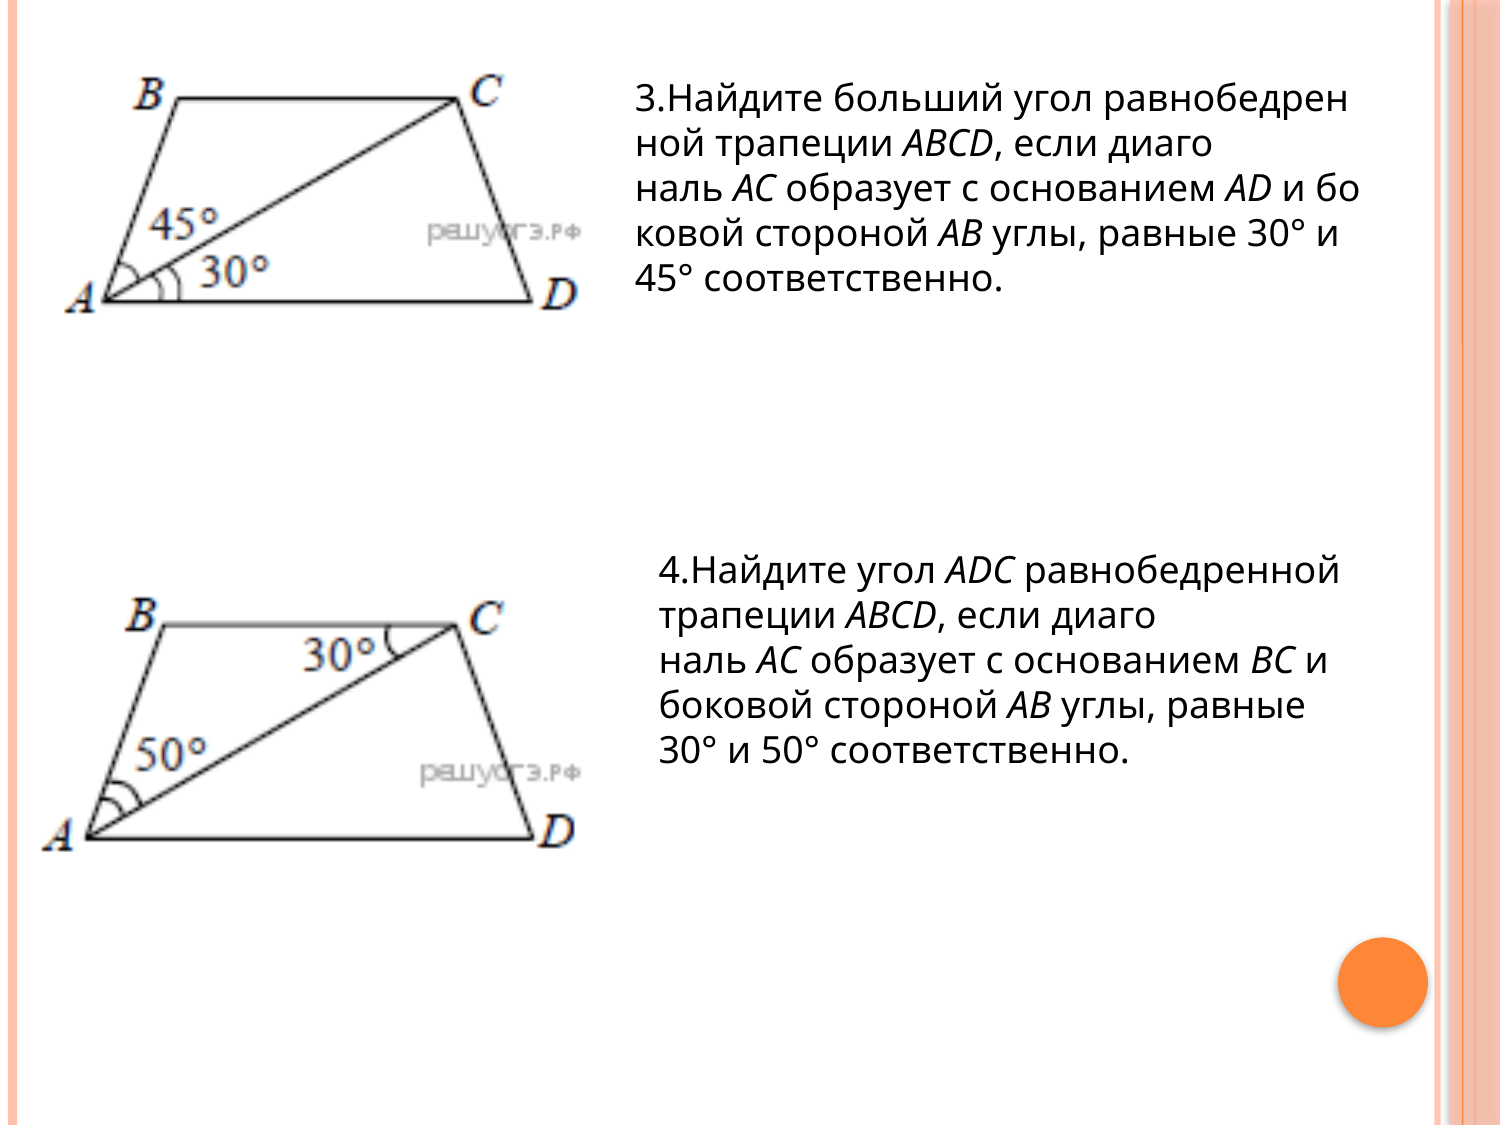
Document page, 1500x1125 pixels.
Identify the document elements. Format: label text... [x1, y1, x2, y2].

picture [64, 66, 586, 318]
text_box 4.Най­ди­те угол АDС рав­но­бед­рен­ной тра­пе­ции ABCD, если диа­го­наль АС об­ра­зу­ет с ос­но­ва­ни­ем ВС и бо­ко­вой сто­ро­ной АВ углы, рав­ные 30° и 50° со­от­вет­ствен­но. [643, 538, 1365, 779]
picture [29, 589, 586, 863]
text_box 3.Най­ди­те боль­ший угол рав­но­бед­рен­ной тра­пе­ции ABCD, если диа­го­наль AC об­ра­зу­ет с ос­но­ва­ни­ем AD и бо­ко­вой сто­ро­ной AB углы, рав­ные 30° и 45° со­от­вет­ствен­но. [620, 66, 1388, 307]
